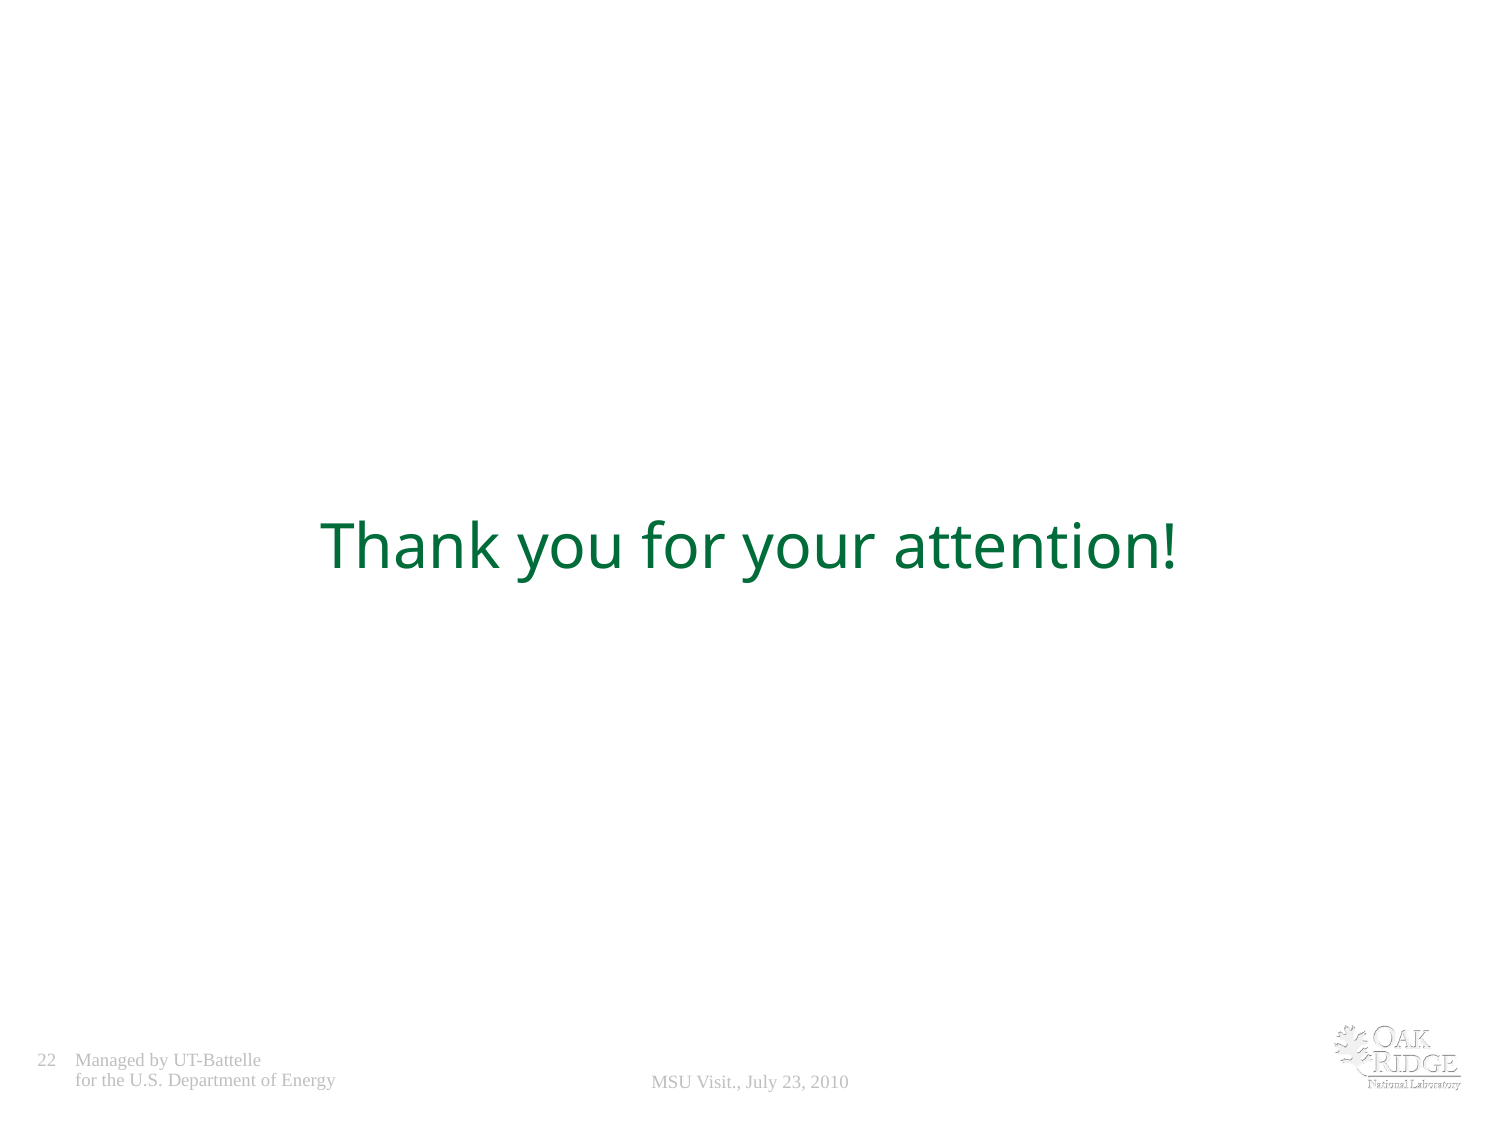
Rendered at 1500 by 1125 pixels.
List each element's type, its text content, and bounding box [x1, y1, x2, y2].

title Thank you for your attention! [0, 509, 1500, 590]
picture [1325, 1019, 1472, 1095]
